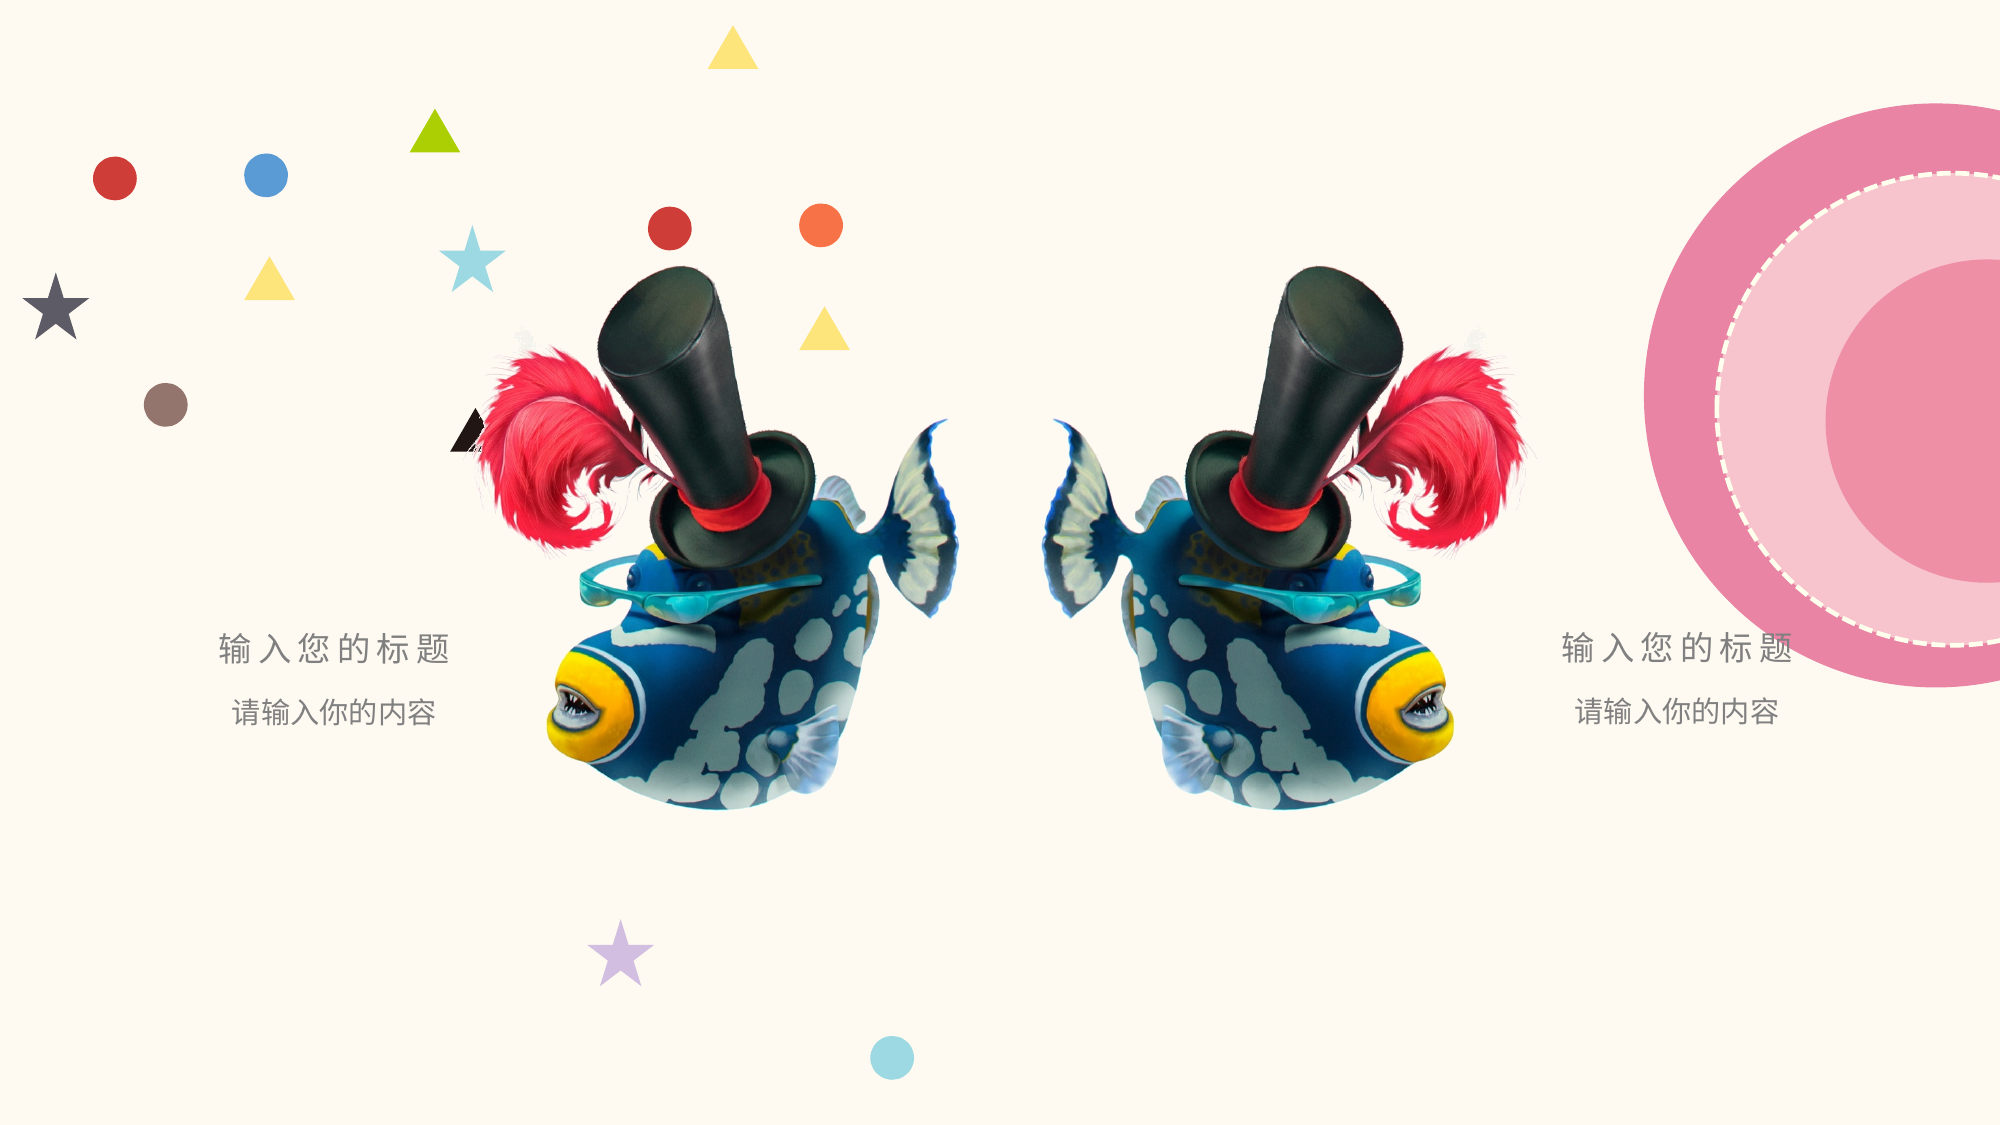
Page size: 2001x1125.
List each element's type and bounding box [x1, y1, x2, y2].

text_box [646, 205, 693, 252]
text_box [142, 381, 189, 428]
text_box [243, 152, 289, 199]
text_box [448, 439, 456, 453]
text_box [19, 268, 93, 343]
text_box [869, 1034, 916, 1081]
text_box [1643, 103, 2000, 688]
picture [456, 255, 975, 870]
picture [1025, 255, 1544, 870]
text_box [798, 202, 844, 249]
text_box [705, 23, 761, 71]
text_box [1464, 599, 1890, 737]
text_box [435, 221, 509, 266]
text_box [121, 600, 547, 738]
text_box [91, 155, 138, 202]
text_box [242, 254, 297, 302]
text_box [407, 106, 463, 154]
text_box [449, 274, 456, 295]
text_box [584, 915, 658, 990]
